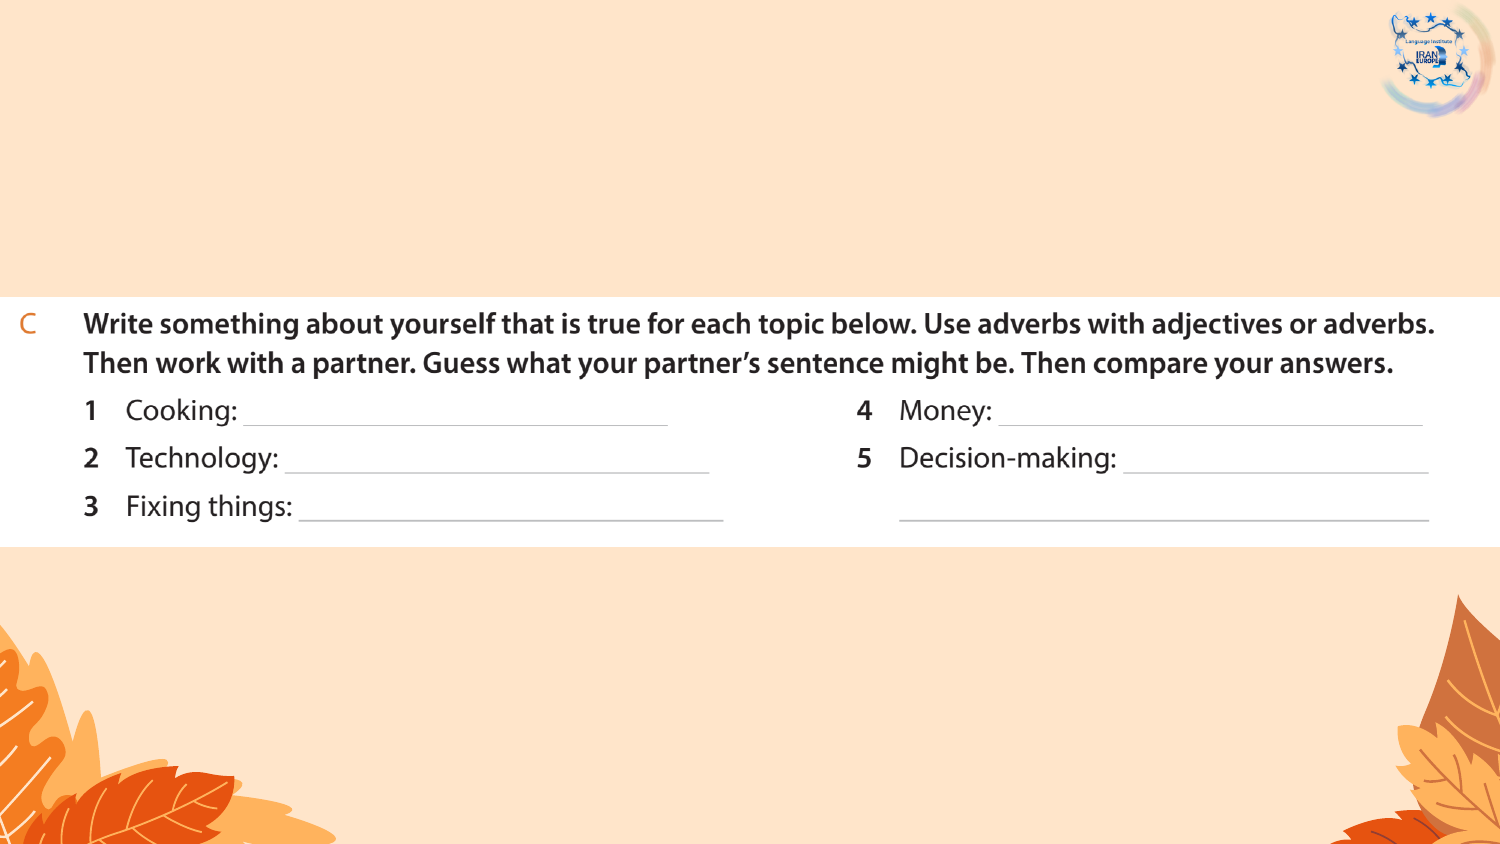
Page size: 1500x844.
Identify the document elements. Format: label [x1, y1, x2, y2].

picture [1375, 0, 1500, 122]
picture [0, 297, 1500, 547]
